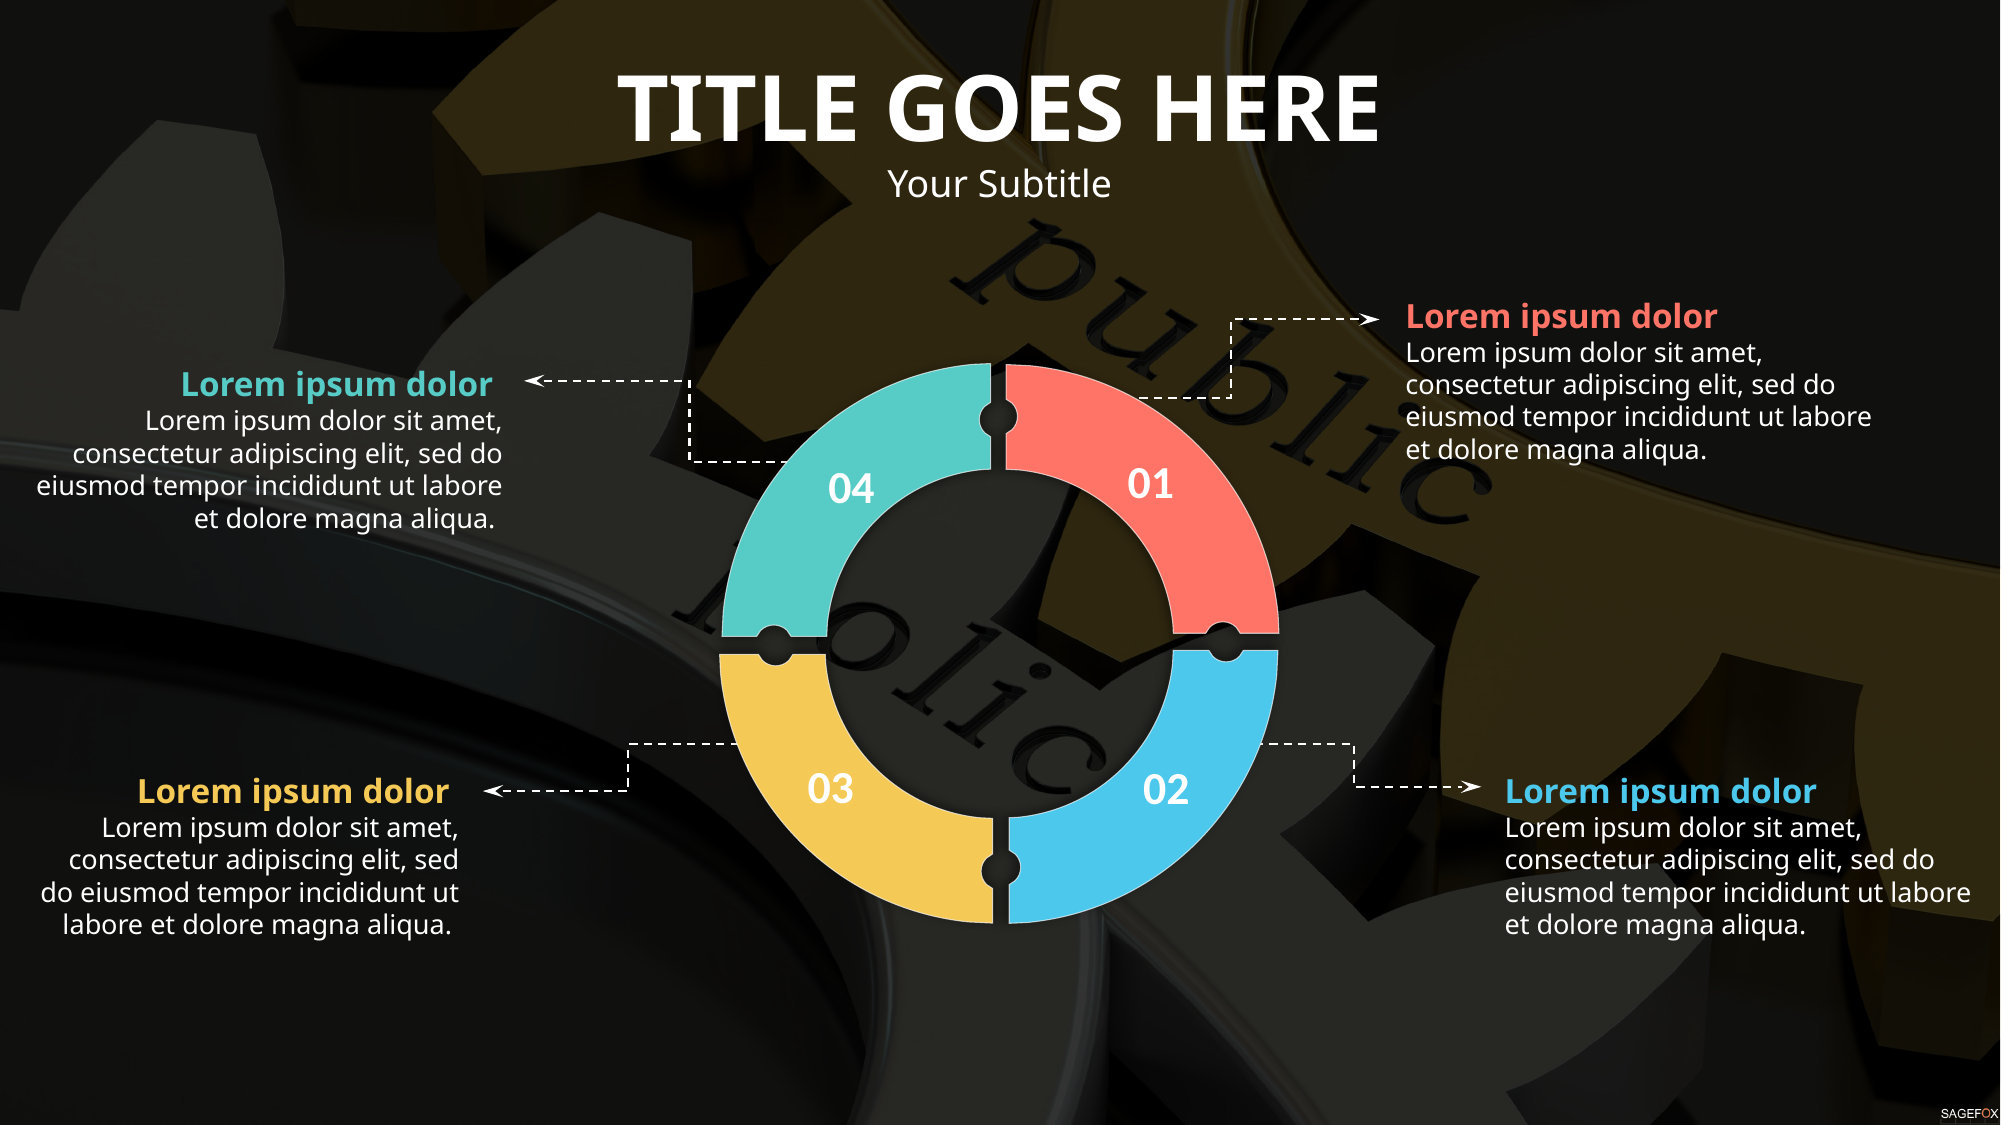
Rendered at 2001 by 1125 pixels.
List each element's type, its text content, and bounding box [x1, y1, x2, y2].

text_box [482, 744, 719, 792]
text_box Lorem ipsum dolor Lorem ipsum dolor sit amet, consectetur adipiscing elit, sed do eiusmod tempor incididunt ut labore et dolore magna aliqua. [1395, 289, 1889, 470]
text_box TITLE GOES HERE Your Subtitle [548, 42, 1452, 212]
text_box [719, 654, 993, 924]
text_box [1009, 650, 1278, 924]
text_box Lorem ipsum dolor Lorem ipsum dolor sit amet, consectetur adipiscing elit, sed do eiusmod tempor incididunt ut labore et dolore magna aliqua. [23, 765, 469, 946]
text_box Lorem ipsum dolor Lorem ipsum dolor sit amet, consectetur adipiscing elit, sed do eiusmod tempor incididunt ut labore et dolore magna aliqua. [1494, 765, 1988, 946]
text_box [1006, 364, 1279, 634]
text_box Lorem ipsum dolor Lorem ipsum dolor sit amet, consectetur adipiscing elit, sed do eiusmod tempor incididunt ut labore et dolore magna aliqua. [15, 358, 513, 539]
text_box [721, 363, 991, 637]
picture [0, 0, 2001, 1125]
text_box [1278, 743, 1482, 787]
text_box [1081, 319, 1380, 398]
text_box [523, 380, 721, 463]
